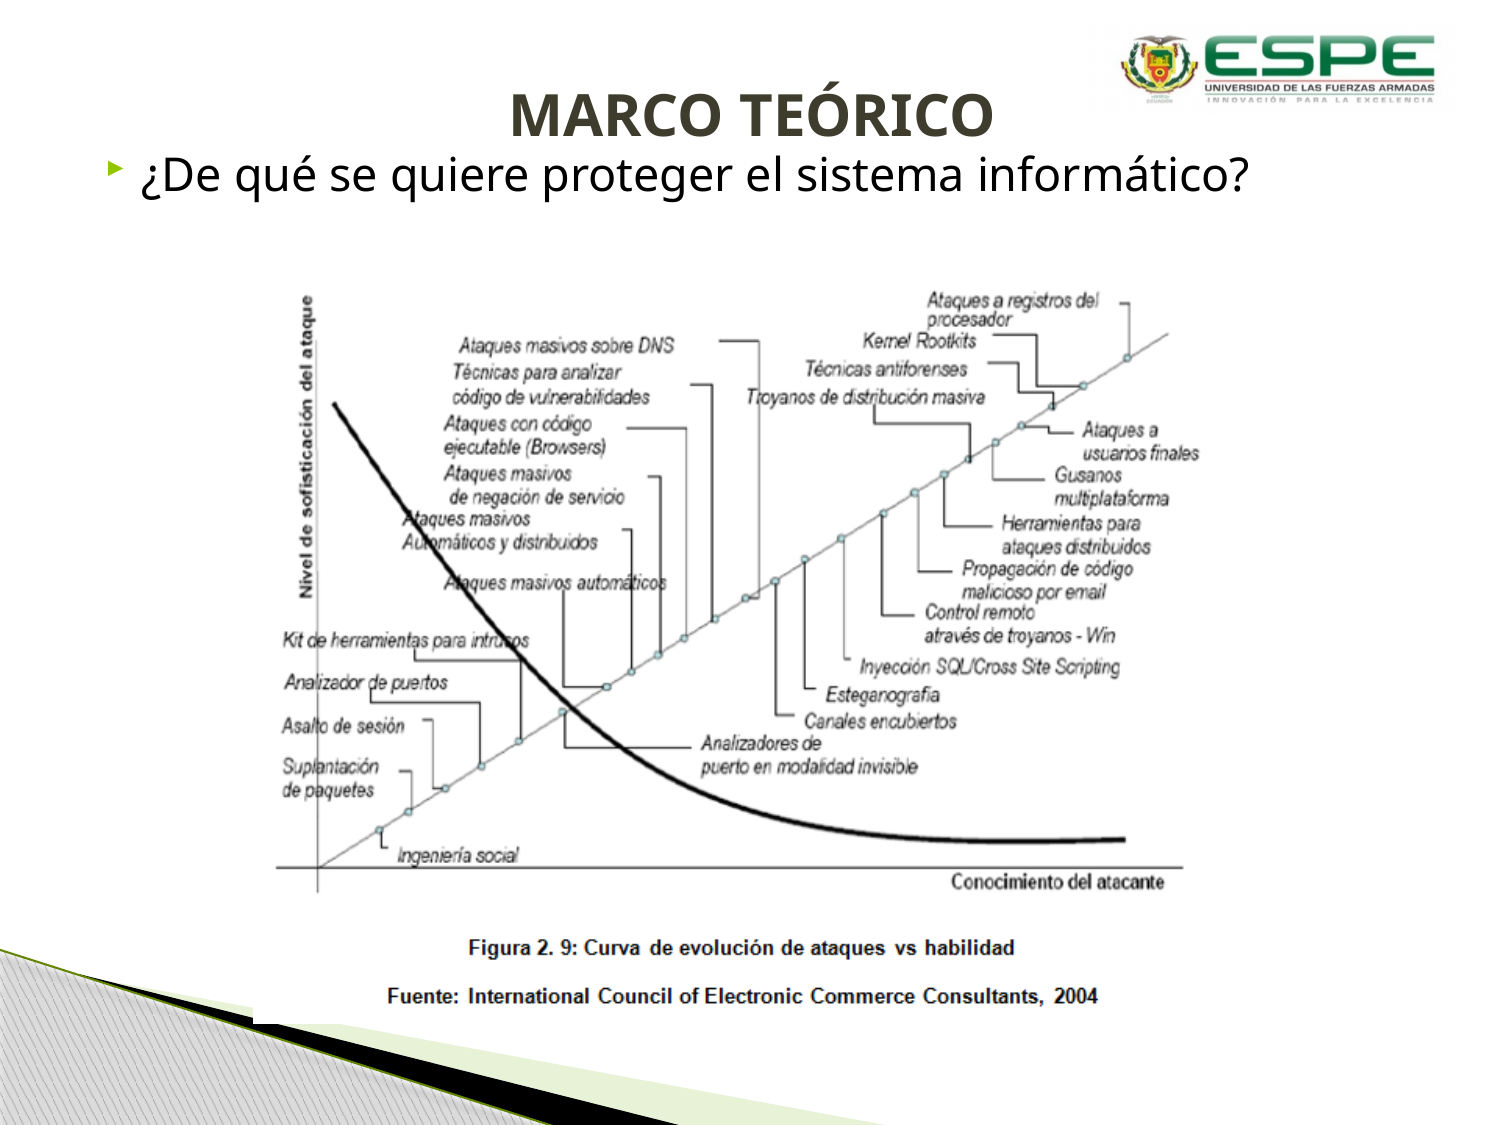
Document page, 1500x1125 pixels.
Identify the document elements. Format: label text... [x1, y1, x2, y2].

picture [1080, 18, 1471, 114]
picture [253, 219, 1223, 1024]
list ¿De qué se quiere proteger el sistema informático? [75, 137, 1500, 242]
title MARCO TEÓRICO [76, 19, 1427, 137]
